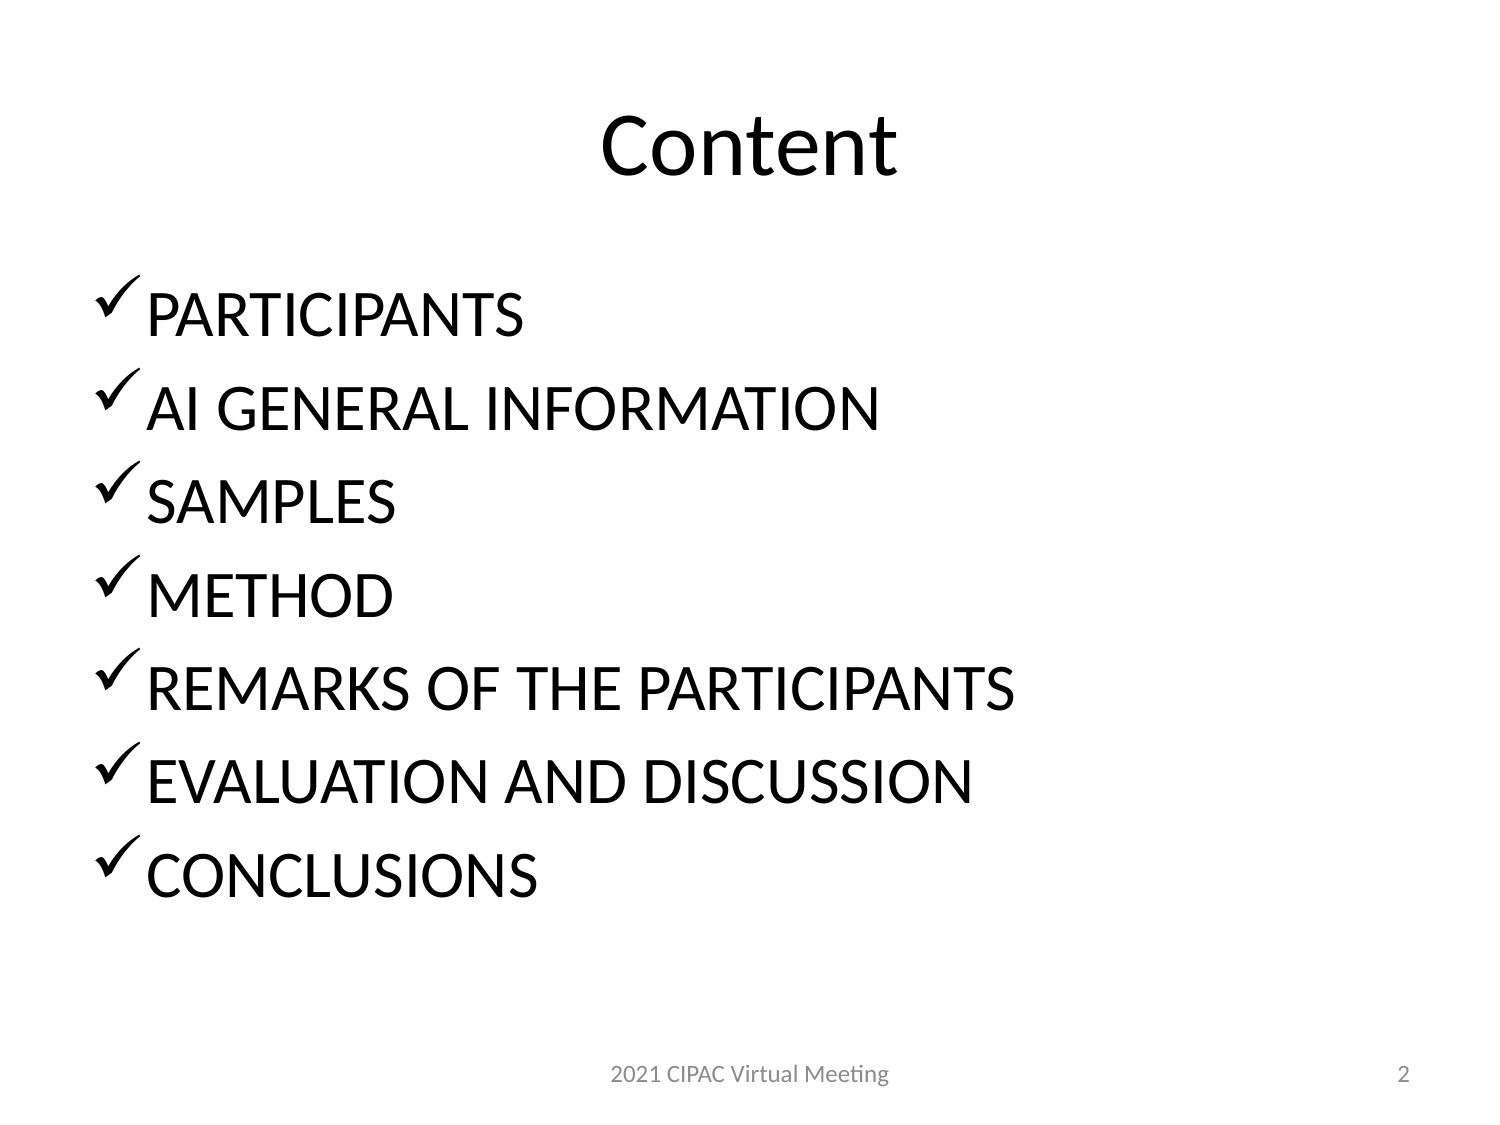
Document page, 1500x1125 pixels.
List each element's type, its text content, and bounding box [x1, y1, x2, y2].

slide_number 2 [1074, 1042, 1425, 1103]
list PARTICIPANTS AI GENERAL INFORMATION SAMPLES METHOD REMARKS OF THE PARTICIPANTS EVALUATION AND DISCUSSION CONCLUSIONS [75, 262, 1471, 1005]
footer 2021 CIPAC Virtual Meeting [512, 1042, 988, 1103]
title Content [75, 45, 1425, 233]
